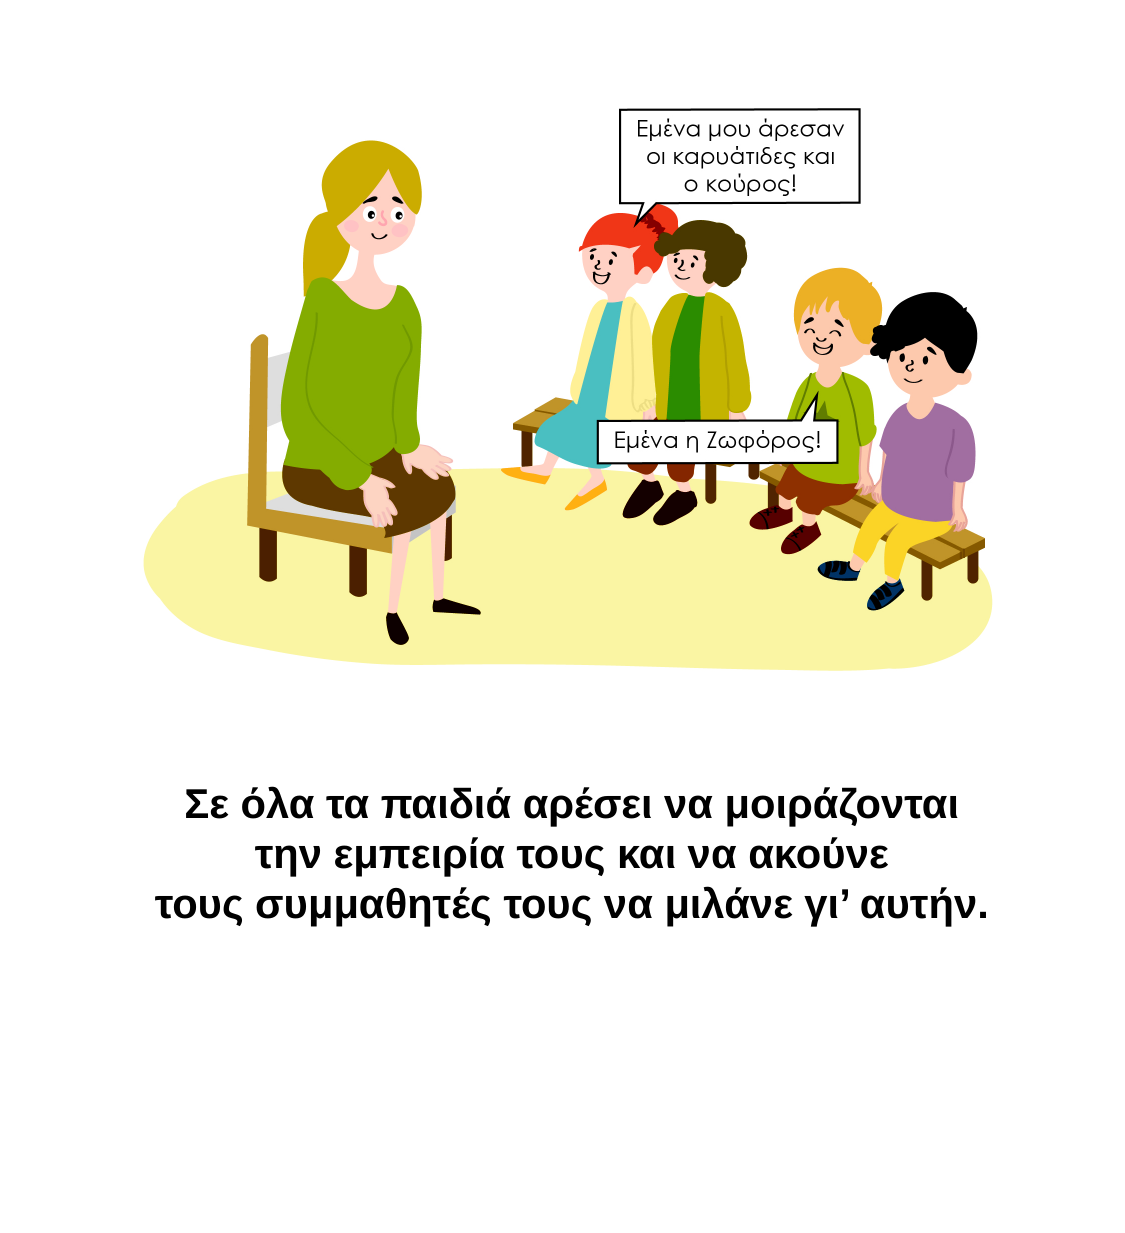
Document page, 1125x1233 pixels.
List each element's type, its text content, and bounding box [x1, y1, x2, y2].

list Σε όλα τα παιδιά αρέσει να μοιράζονται την εμπειρία τους και να ακούνε τους συμμαθητές τους να μιλάνε γι’ αυτήν. [124, 768, 1031, 1116]
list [125, 91, 1011, 682]
